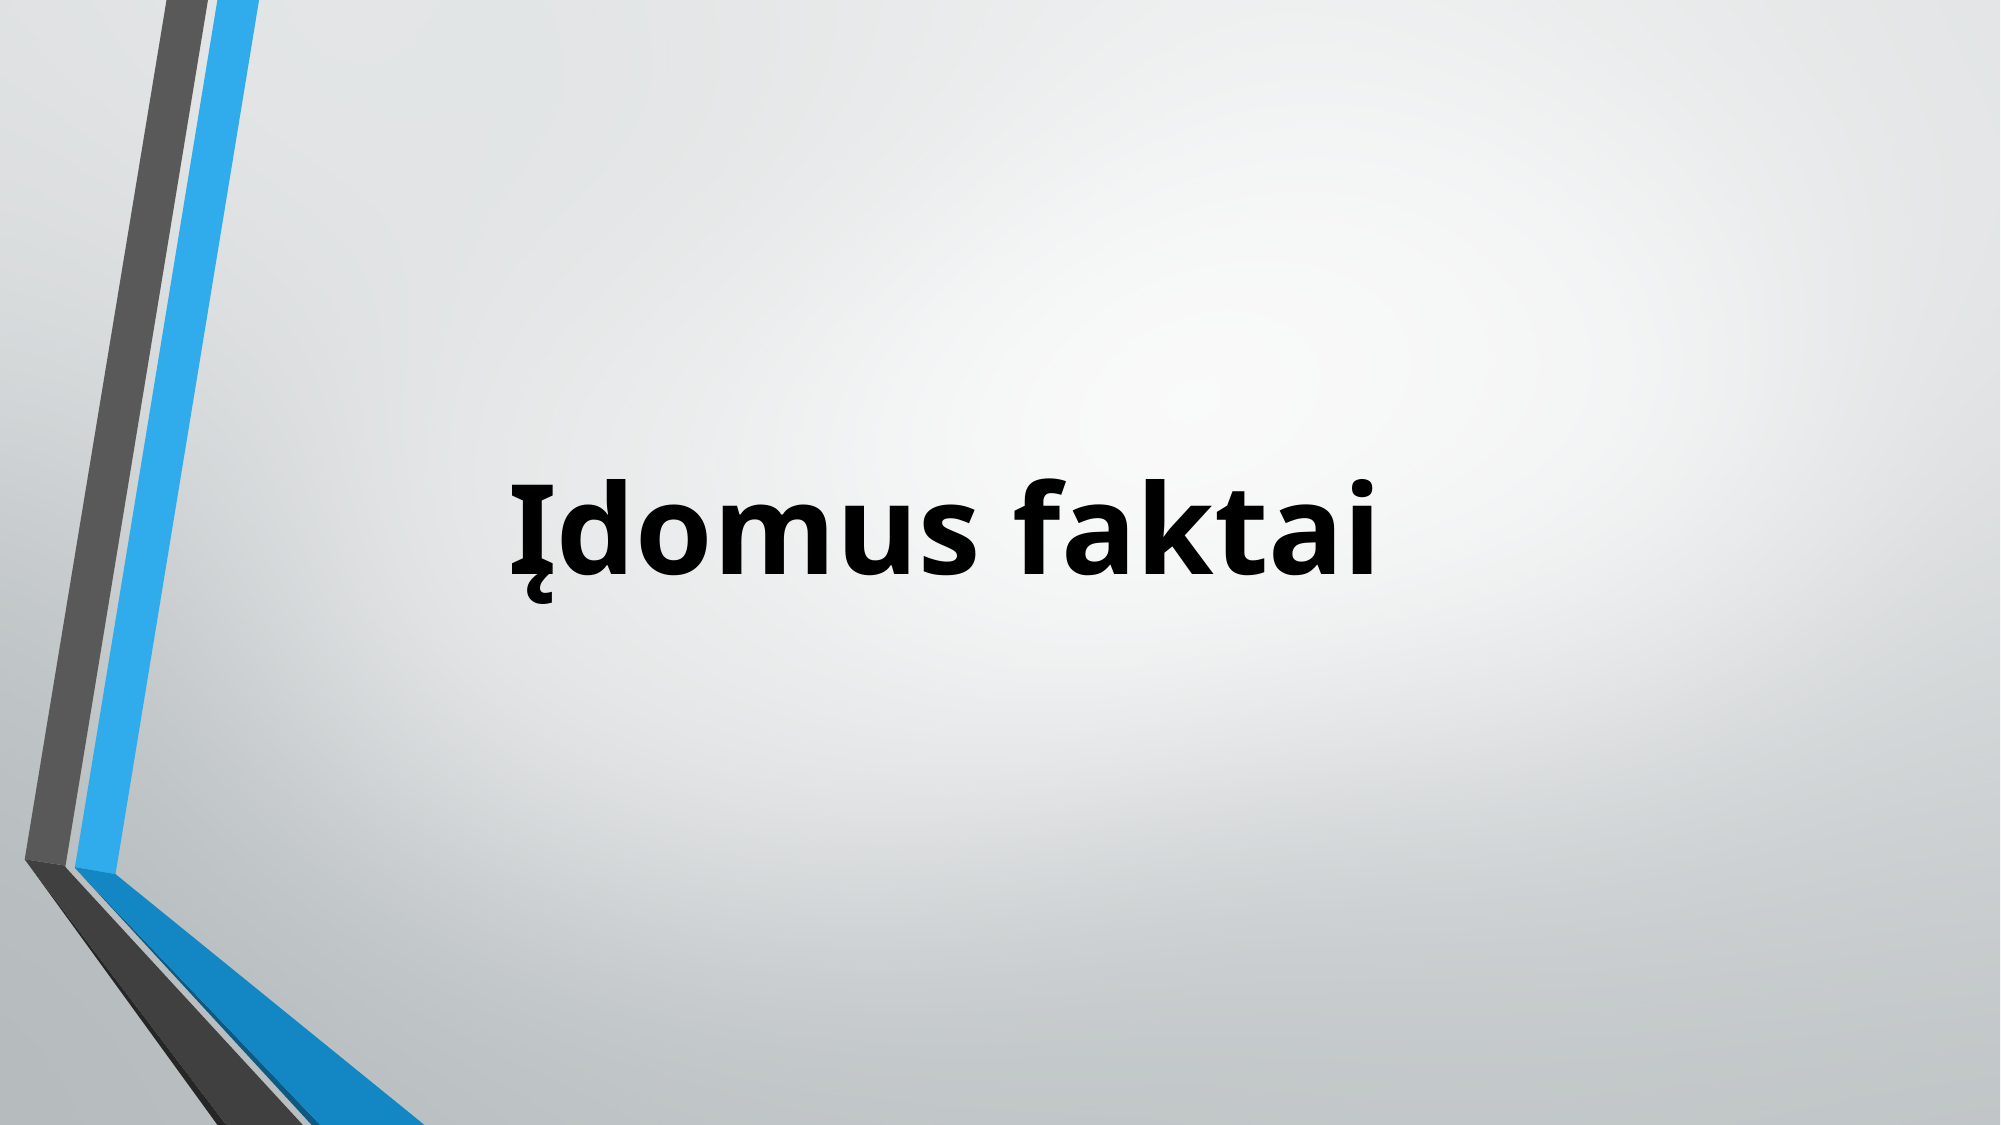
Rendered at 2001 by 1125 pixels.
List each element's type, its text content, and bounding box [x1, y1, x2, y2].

title Įdomus faktai [123, 380, 1768, 669]
